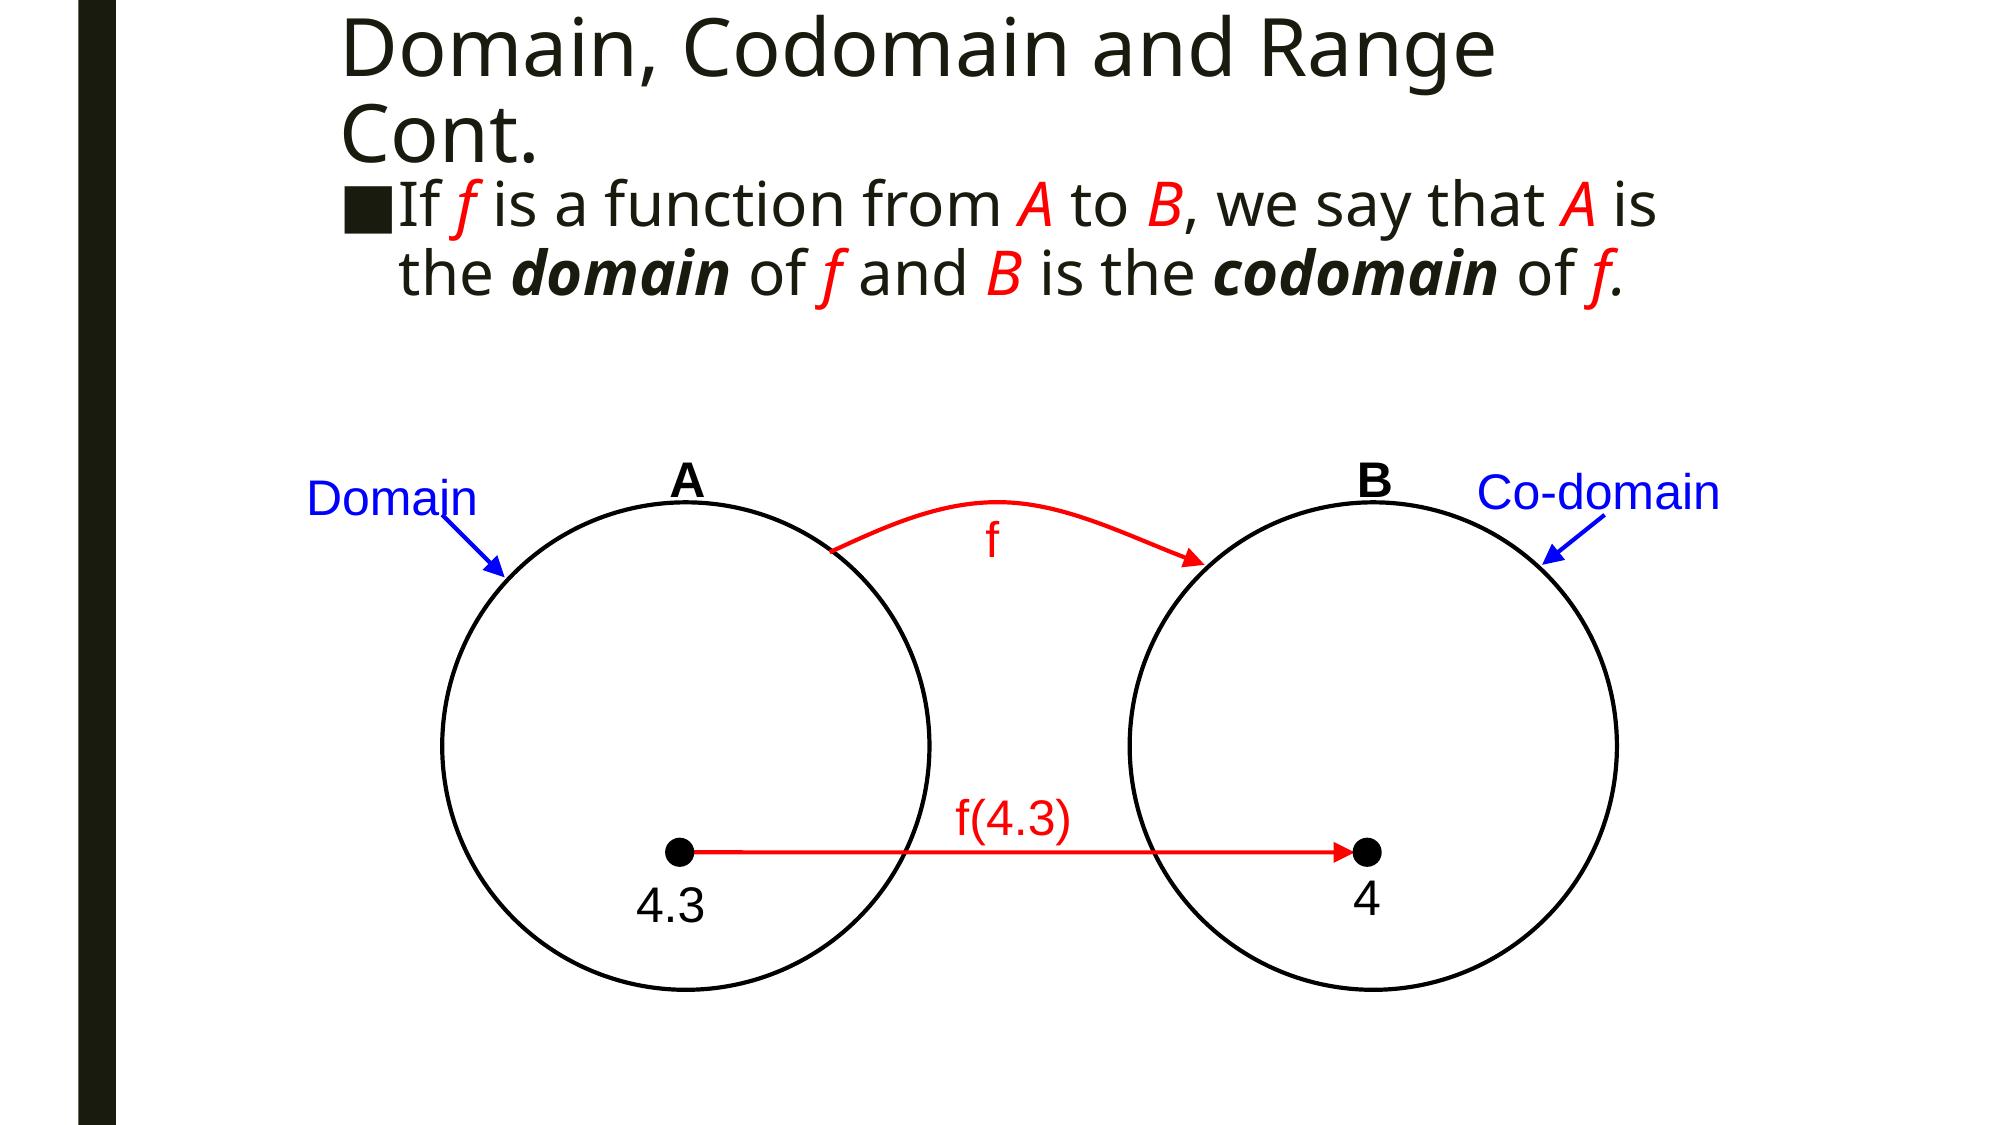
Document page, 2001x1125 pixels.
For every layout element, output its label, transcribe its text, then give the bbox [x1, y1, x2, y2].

text_box [460, 533, 505, 578]
text_box Co-domain [1461, 452, 1736, 528]
text_box [1088, 842, 1354, 863]
list If f is a function from A to B, we say that A is the domain of f and B is the codomain of f. [324, 162, 1675, 375]
text_box [1354, 839, 1380, 858]
text_box f(4.3) [940, 778, 1088, 853]
text_box [667, 839, 693, 864]
text_box 4 [1338, 858, 1396, 933]
text_box Domain [291, 458, 493, 533]
text_box [1015, 502, 1205, 568]
text_box [829, 503, 970, 557]
text_box [1129, 503, 1617, 990]
text_box [442, 503, 930, 990]
text_box 4.3 [621, 864, 721, 940]
text_box [1542, 514, 1605, 565]
text_box A [654, 439, 712, 515]
title Domain, Codomain and Range Cont. [324, 0, 1675, 162]
text_box B [1342, 439, 1400, 515]
text_box f [970, 499, 1015, 575]
